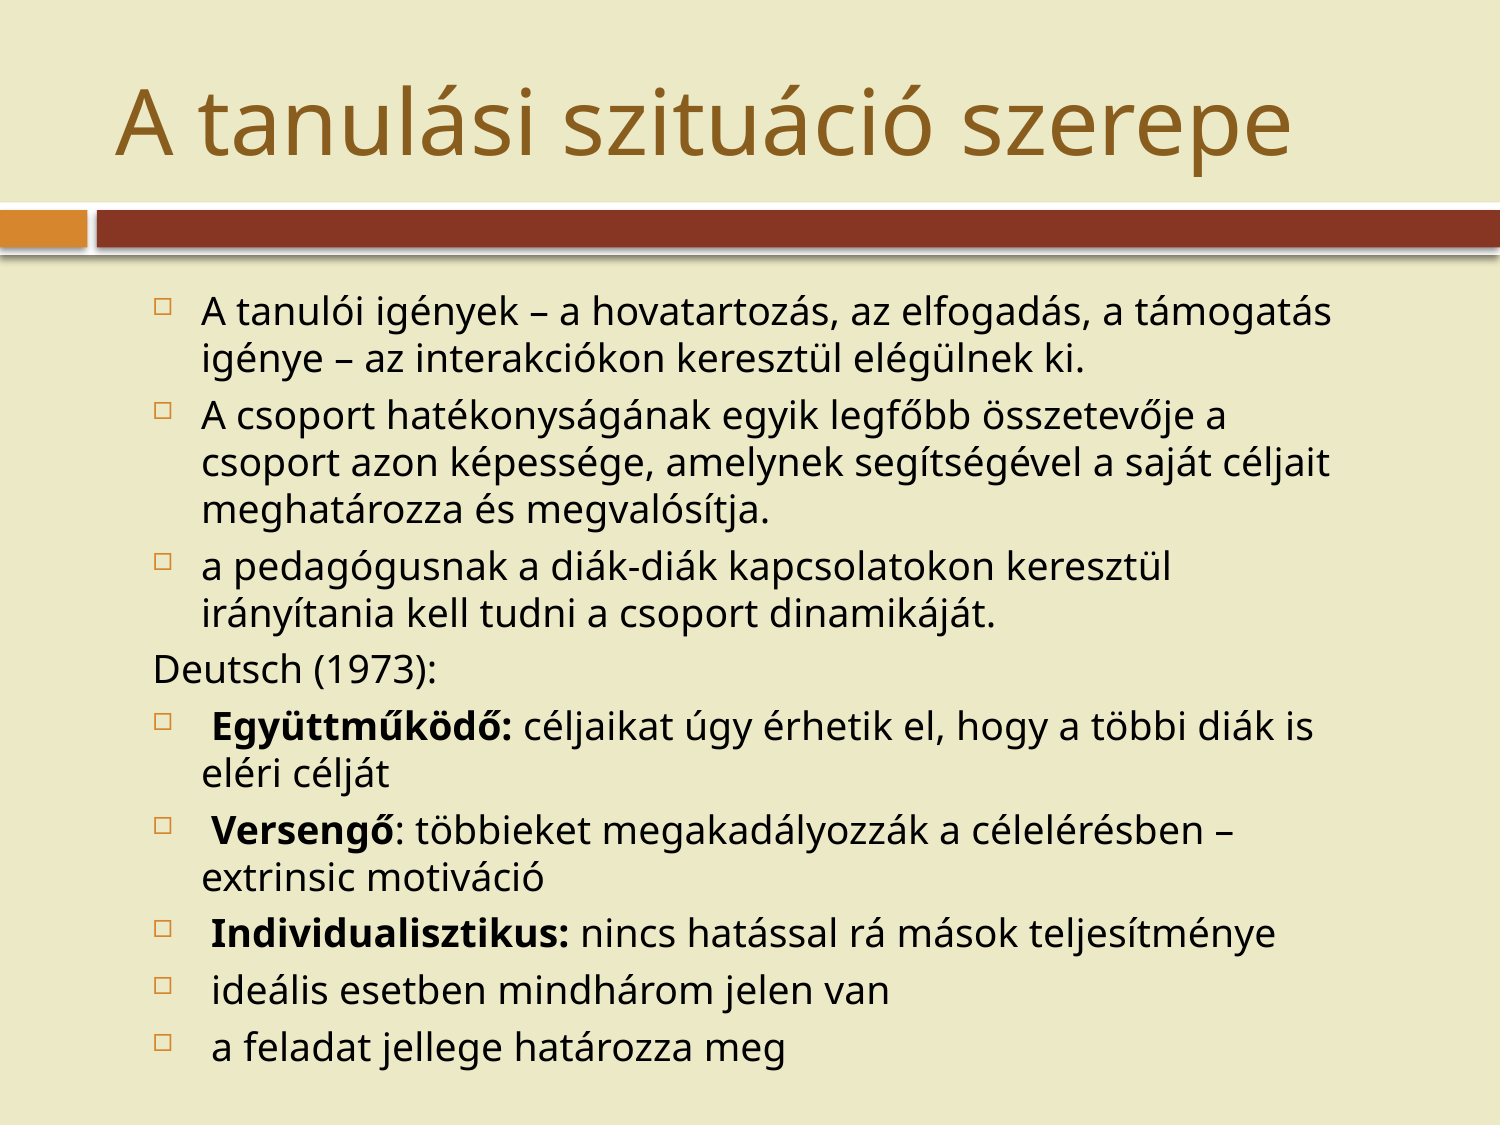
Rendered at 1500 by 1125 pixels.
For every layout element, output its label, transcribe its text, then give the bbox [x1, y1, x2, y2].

title A tanulási szituáció szerepe [100, 37, 1438, 200]
list A tanulói igények – a hovatartozás, az elfogadás, a támogatás igénye – az interakciókon keresztül elégülnek ki. A csoport hatékonyságának egyik legfőbb összetevője a csoport azon képessége, amelynek segítségével a saját céljait meghatározza és megvalósítja. a pedagógusnak a diák-diák kapcsolatokon keresztül irányítania kell tudni a csoport dinamikáját. Deutsch (1973): Együttműködő: céljaikat úgy érhetik el, hogy a többi diák is eléri célját Versengő: többieket megakadályozzák a célelérésben – extrinsic motiváció Individualisztikus: nincs hatással rá mások teljesítménye ideális esetben mindhárom jelen van a feladat jellege határozza meg [137, 279, 1388, 1094]
